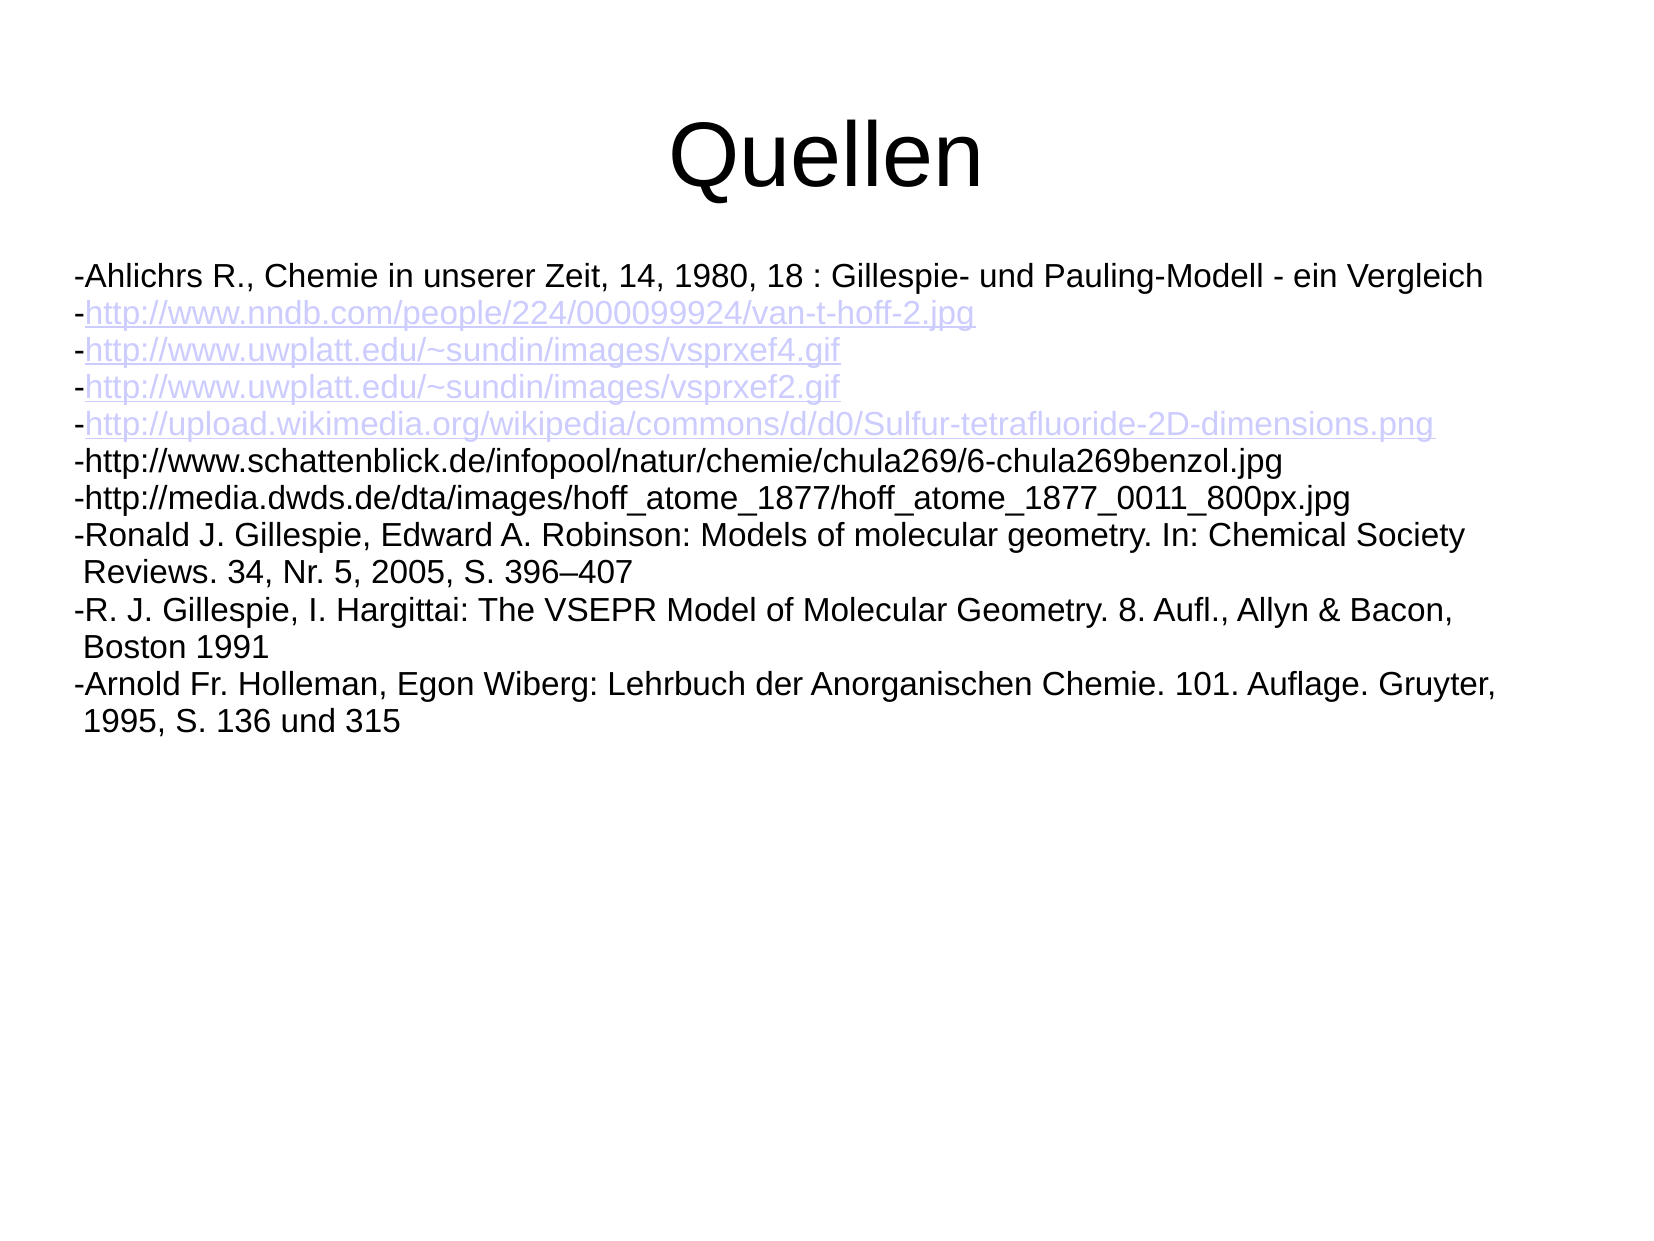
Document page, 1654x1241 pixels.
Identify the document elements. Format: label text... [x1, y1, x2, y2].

title Quellen [82, 49, 1571, 257]
text_box -Ahlichrs R., Chemie in unserer Zeit, 14, 1980, 18 : Gillespie- und Pauling-Modell - ein Vergleich -http://www.nndb.com/people/224/000099924/van-t-hoff-2.jpg -http://www.uwplatt.edu/~sundin/images/vsprxef4.gif -http://www.uwplatt.edu/~sundin/images/vsprxef2.gif -http://upload.wikimedia.org/wikipedia/commons/d/d0/Sulfur-tetrafluoride-2D-dimensions.png -http://www.schattenblick.de/infopool/natur/chemie/chula269/6-chula269benzol.jpg -http://media.dwds.de/dta/images/hoff_atome_1877/hoff_atome_1877_0011_800px.jpg -Ronald J. Gillespie, Edward A. Robinson: Models of molecular geometry. In: Chemical Society Reviews. 34, Nr. 5, 2005, S. 396–407 -R. J. Gillespie, I. Hargittai: The VSEPR Model of Molecular Geometry. 8. Aufl., Allyn & Bacon, Boston 1991 -Arnold Fr. Holleman, Egon Wiberg: Lehrbuch der Anorganischen Chemie. 101. Auflage. Gruyter, 1995, S. 136 und 315 [59, 247, 1548, 859]
